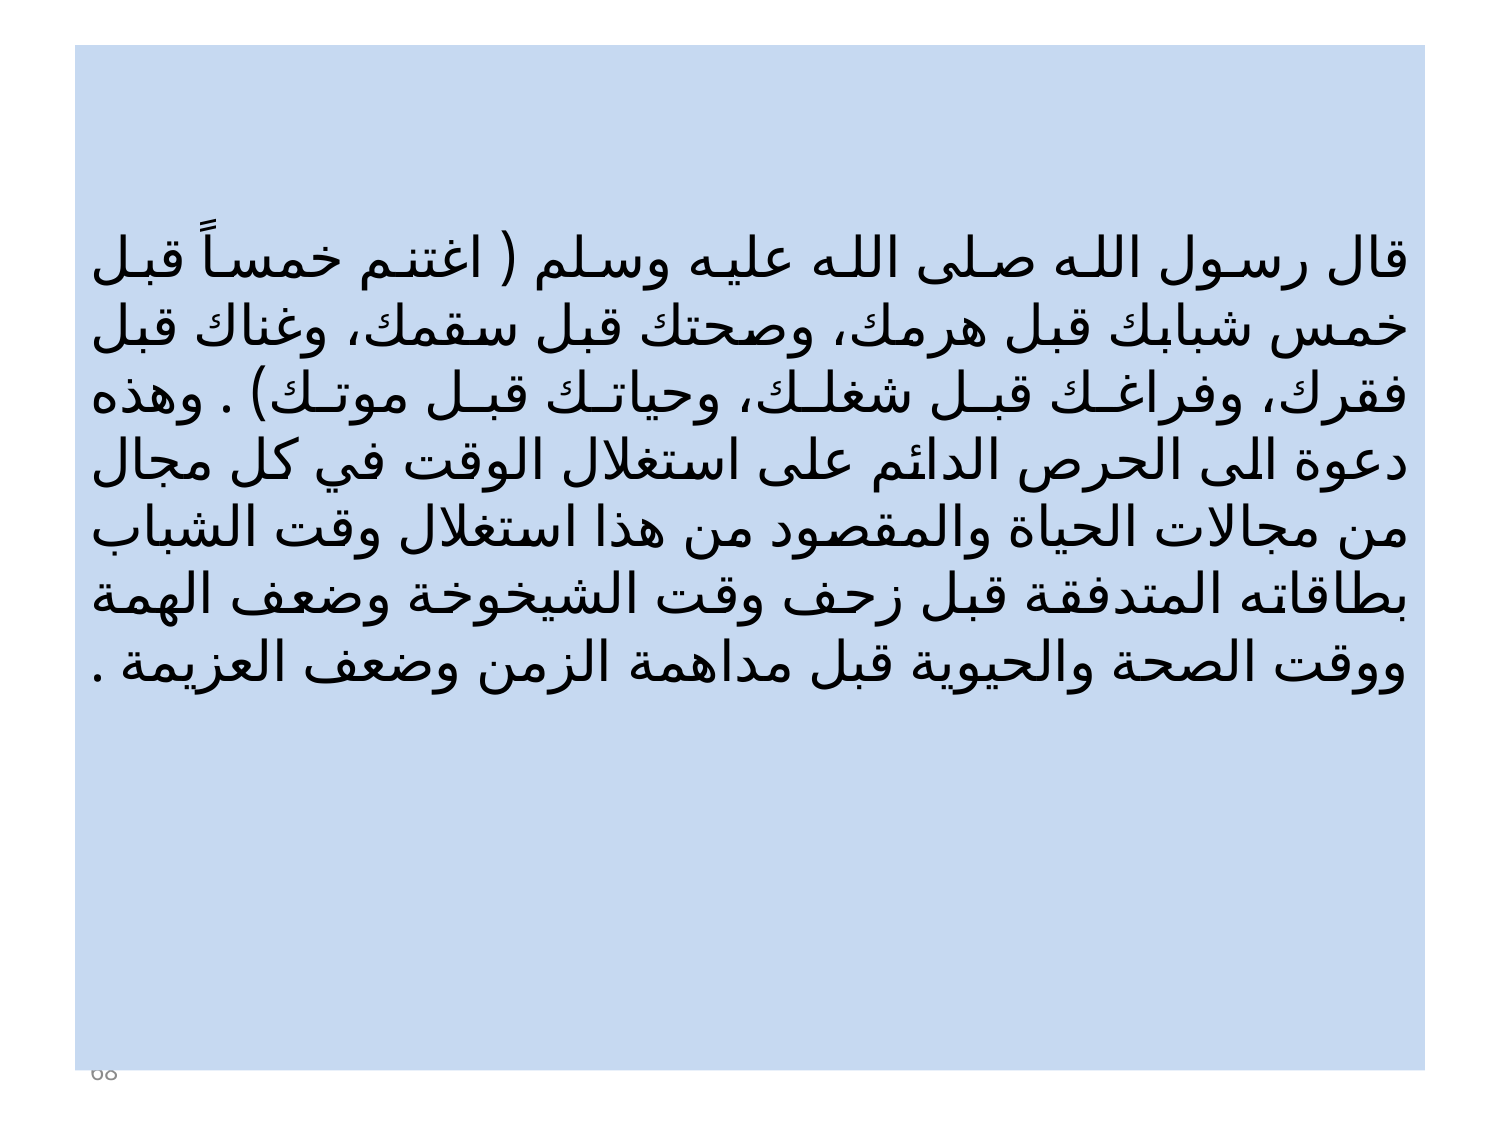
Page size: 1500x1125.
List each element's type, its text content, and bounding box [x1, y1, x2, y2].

title قال رسول الله صلى الله عليه وسلم ( اغتنم خمساً قبل خمس شبابك قبل هرمك، وصحتك قبل سقمك، وغناك قبل فقرك، وفراغك قبل شغلك، وحياتك قبل موتك) . وهذه دعوة الى الحرص الدائم على استغلال الوقت في كل مجال من مجالات الحياة والمقصود من هذا استغلال وقت الشباب بطاقاته المتدفقة قبل زحف وقت الشيخوخة وضعف الهمة ووقت الصحة والحيوية قبل مداهمة الزمن وضعف العزيمة . [75, 45, 1425, 1071]
slide_number 68 [75, 1042, 425, 1103]
